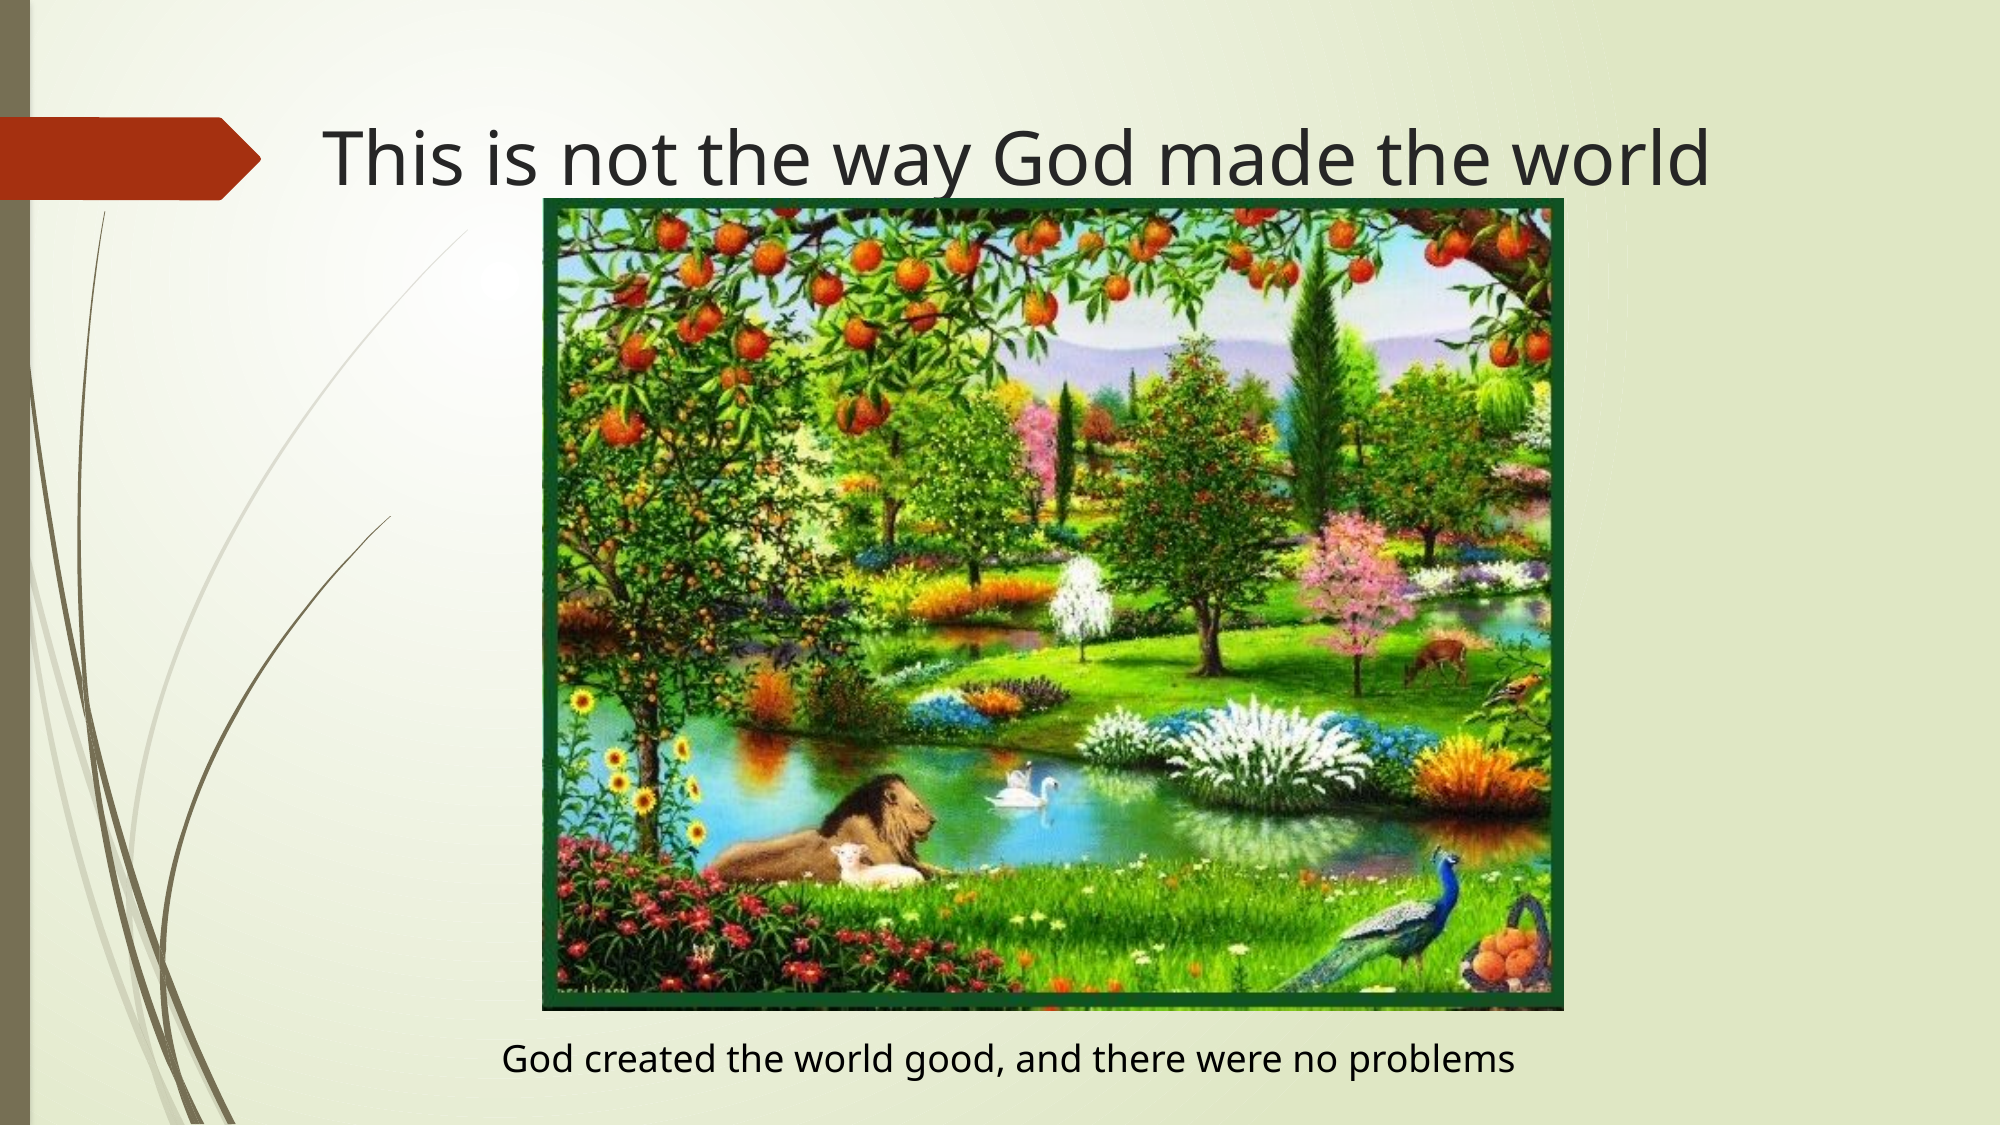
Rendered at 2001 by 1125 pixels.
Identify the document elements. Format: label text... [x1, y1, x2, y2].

text_box God created the world good, and there were no problems [486, 1027, 1764, 1088]
picture [541, 198, 1564, 1011]
title This is not the way God made the world [307, 102, 1888, 313]
